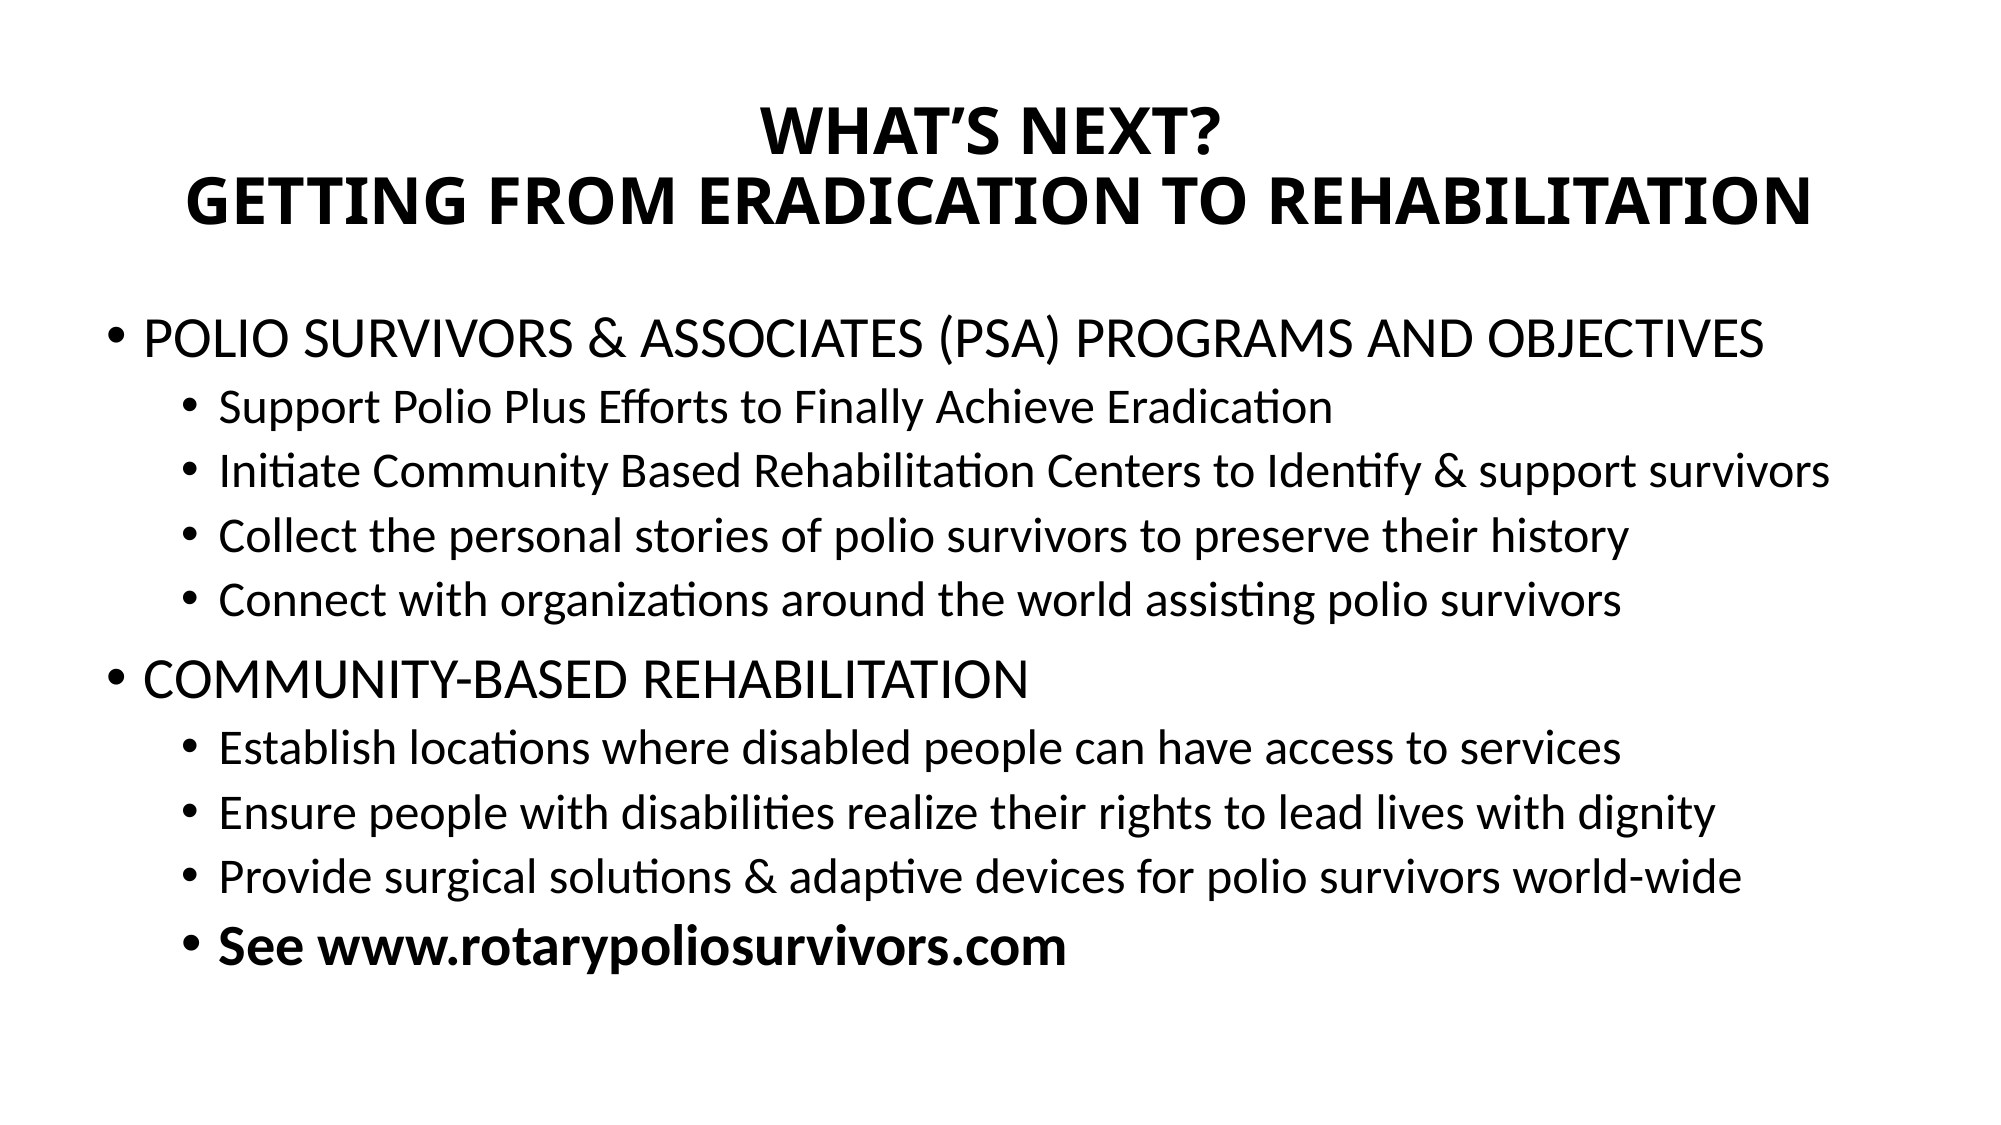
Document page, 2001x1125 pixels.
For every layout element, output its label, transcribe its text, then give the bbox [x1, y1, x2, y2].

title WHAT’S NEXT? GETTING FROM ERADICATION TO REHABILITATION [137, 59, 1863, 278]
list POLIO SURVIVORS & ASSOCIATES (PSA) PROGRAMS AND OBJECTIVES Support Polio Plus Efforts to Finally Achieve Eradication Initiate Community Based Rehabilitation Centers to Identify & support survivors Collect the personal stories of polio survivors to preserve their history Connect with organizations around the world assisting polio survivors COMMUNITY-BASED REHABILITATION Establish locations where disabled people can have access to services Ensure people with disabilities realize their rights to lead lives with dignity Provide surgical solutions & adaptive devices for polio survivors world-wide See www.rotarypoliosurvivors.com [91, 299, 1863, 1014]
